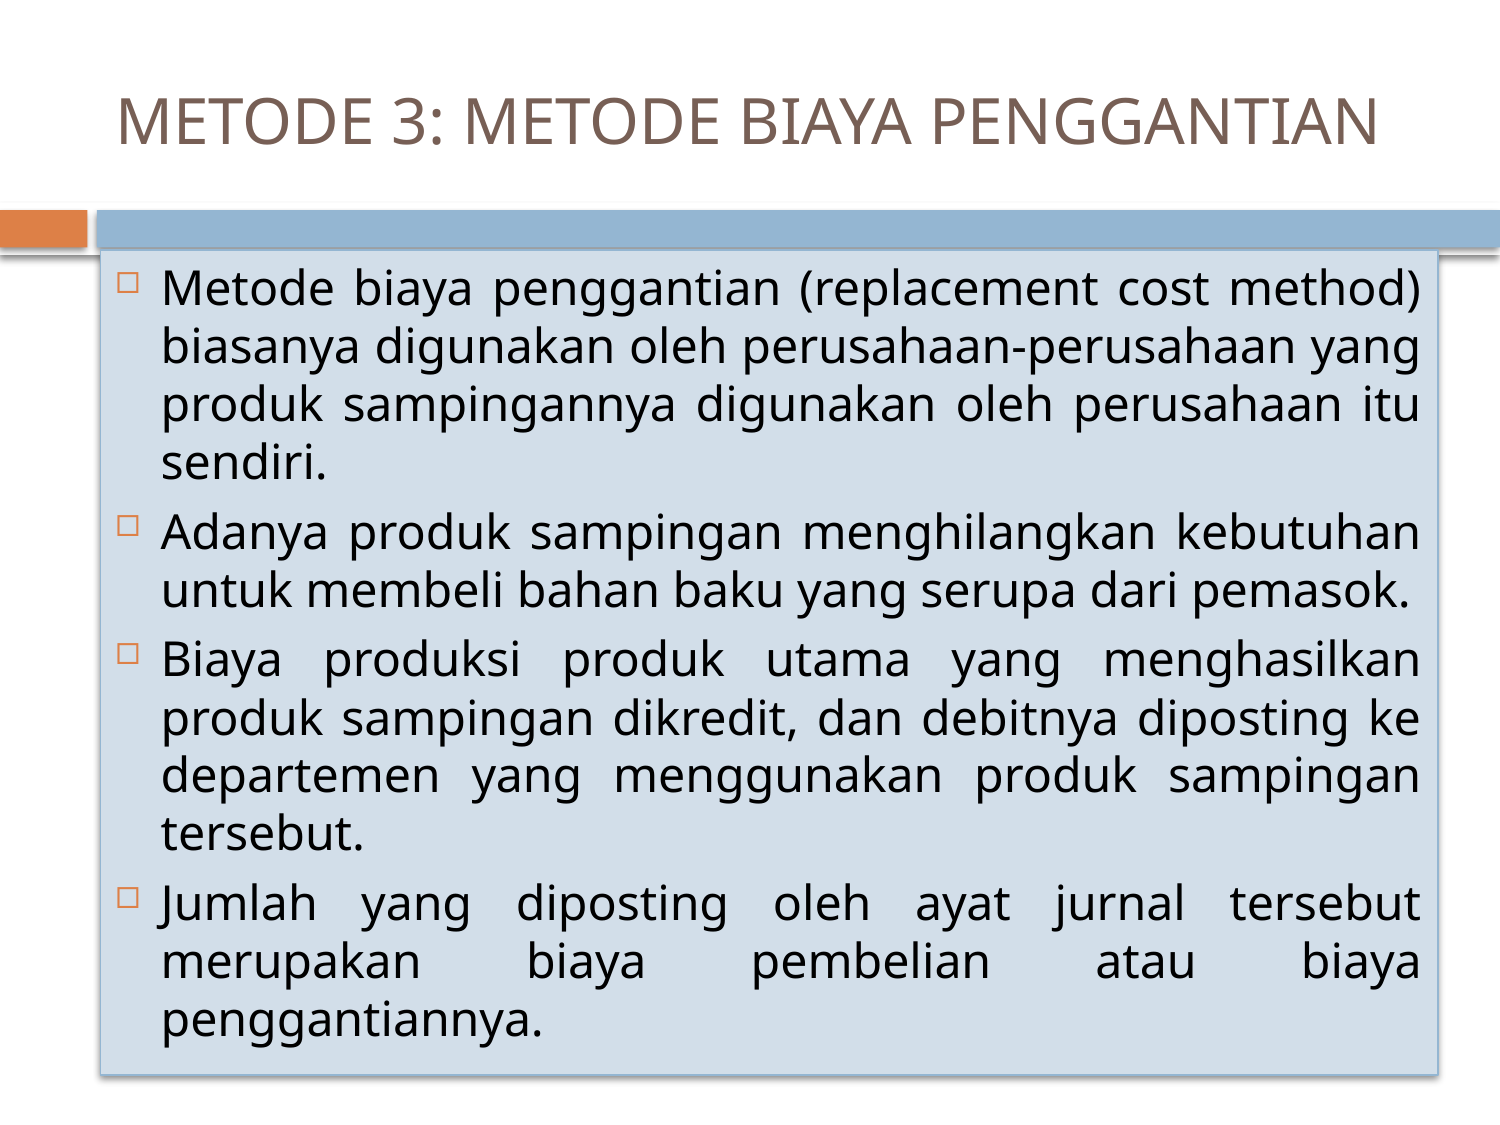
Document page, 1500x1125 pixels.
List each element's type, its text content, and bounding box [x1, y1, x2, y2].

title METODE 3: METODE BIAYA PENGGANTIAN [100, 37, 1438, 200]
list Metode biaya penggantian (replacement cost method) biasanya digunakan oleh perusahaan-perusahaan yang produk sampingannya digunakan oleh perusahaan itu sendiri. Adanya produk sampingan menghilangkan kebutuhan untuk membeli bahan baku yang serupa dari pemasok. Biaya produksi produk utama yang menghasilkan produk sampingan dikredit, dan debitnya diposting ke departemen yang menggunakan produk sampingan tersebut. Jumlah yang diposting oleh ayat jurnal tersebut merupakan biaya pembelian atau biaya penggantiannya. [100, 249, 1439, 1076]
